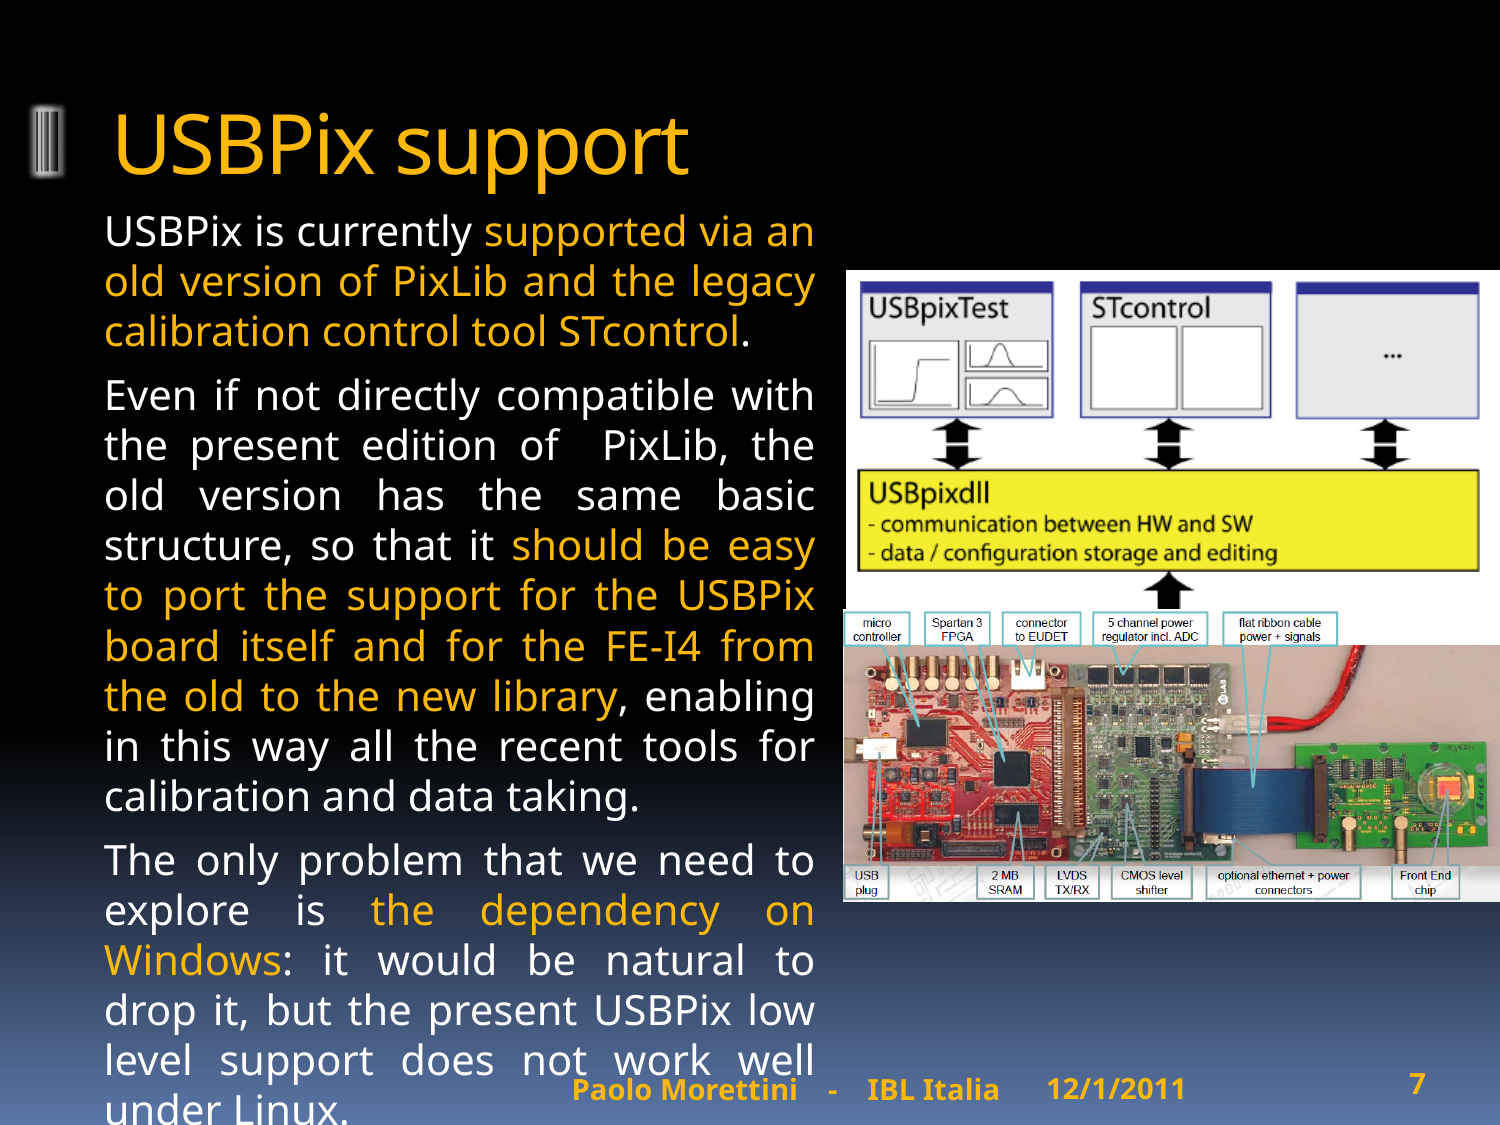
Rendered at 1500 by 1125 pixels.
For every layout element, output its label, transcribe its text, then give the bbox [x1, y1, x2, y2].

picture [842, 609, 1500, 902]
title USBPix support [96, 84, 1417, 235]
slide_number 7 [1394, 1052, 1470, 1113]
list USBPix is currently supported via an old version of PixLib and the legacy calibration control tool STcontrol. Even if not directly compatible with the present edition of PixLib, the old version has the same basic structure, so that it should be easy to port the support for the USBPix board itself and for the FE-I4 from the old to the new library, enabling in this way all the recent tools for calibration and data taking. The only problem that we need to explore is the dependency on Windows: it would be natural to drop it, but the present USBPix low level support does not work well under Linux. [74, 196, 832, 1025]
picture [845, 270, 1500, 602]
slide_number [1031, 1052, 1382, 1113]
footer Paolo Morettini - IBL Italia [46, 1053, 1016, 1114]
